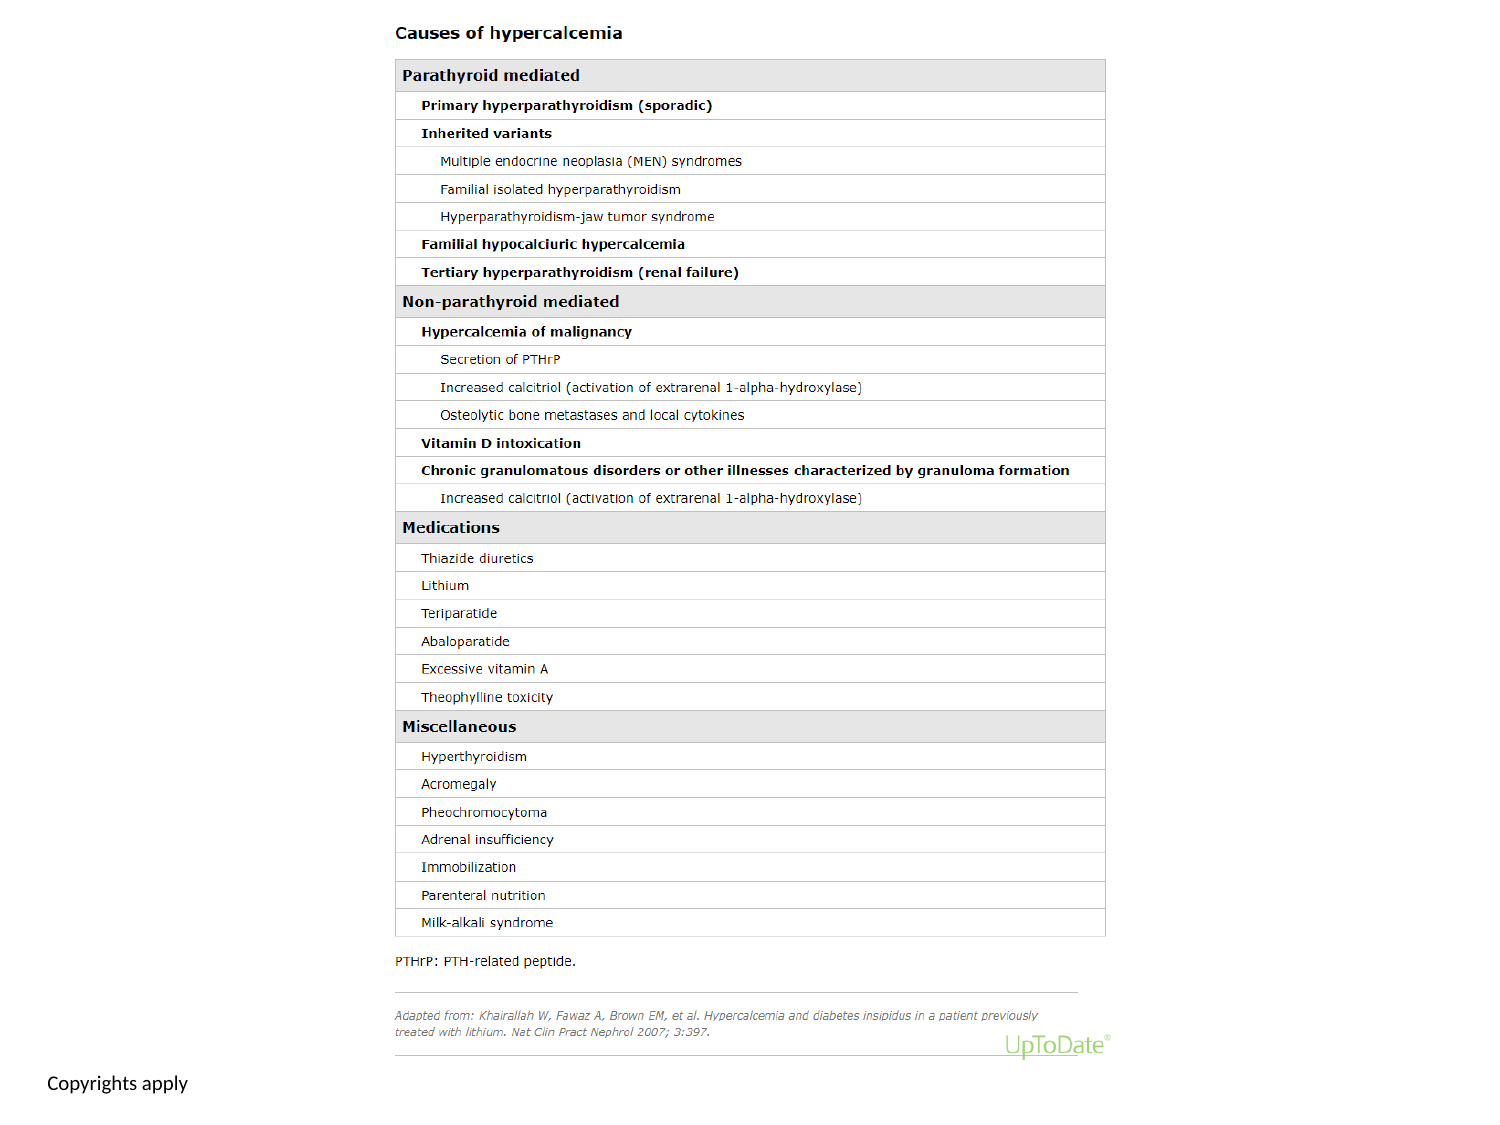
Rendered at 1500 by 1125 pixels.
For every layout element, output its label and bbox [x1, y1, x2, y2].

picture [387, 0, 1113, 1063]
